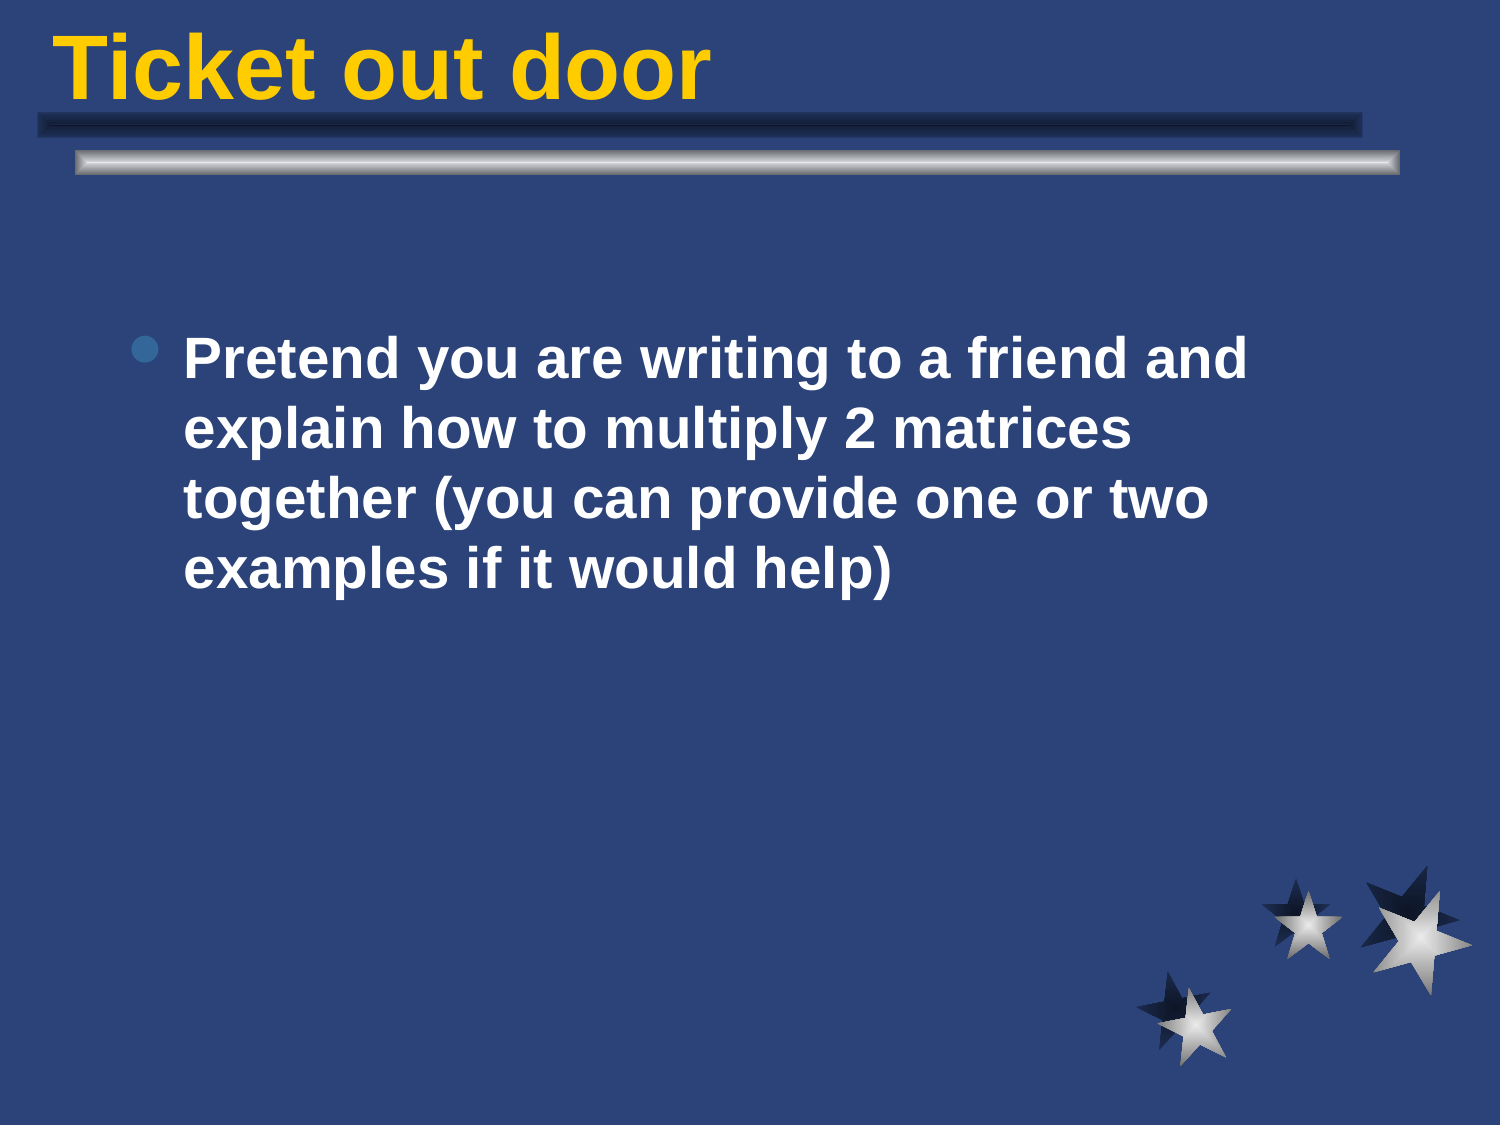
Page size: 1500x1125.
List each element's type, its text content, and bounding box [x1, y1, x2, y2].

title Ticket out door [37, 0, 1438, 125]
list Pretend you are writing to a friend and explain how to multiply 2 matrices together (you can provide one or two examples if it would help) [112, 312, 1388, 988]
